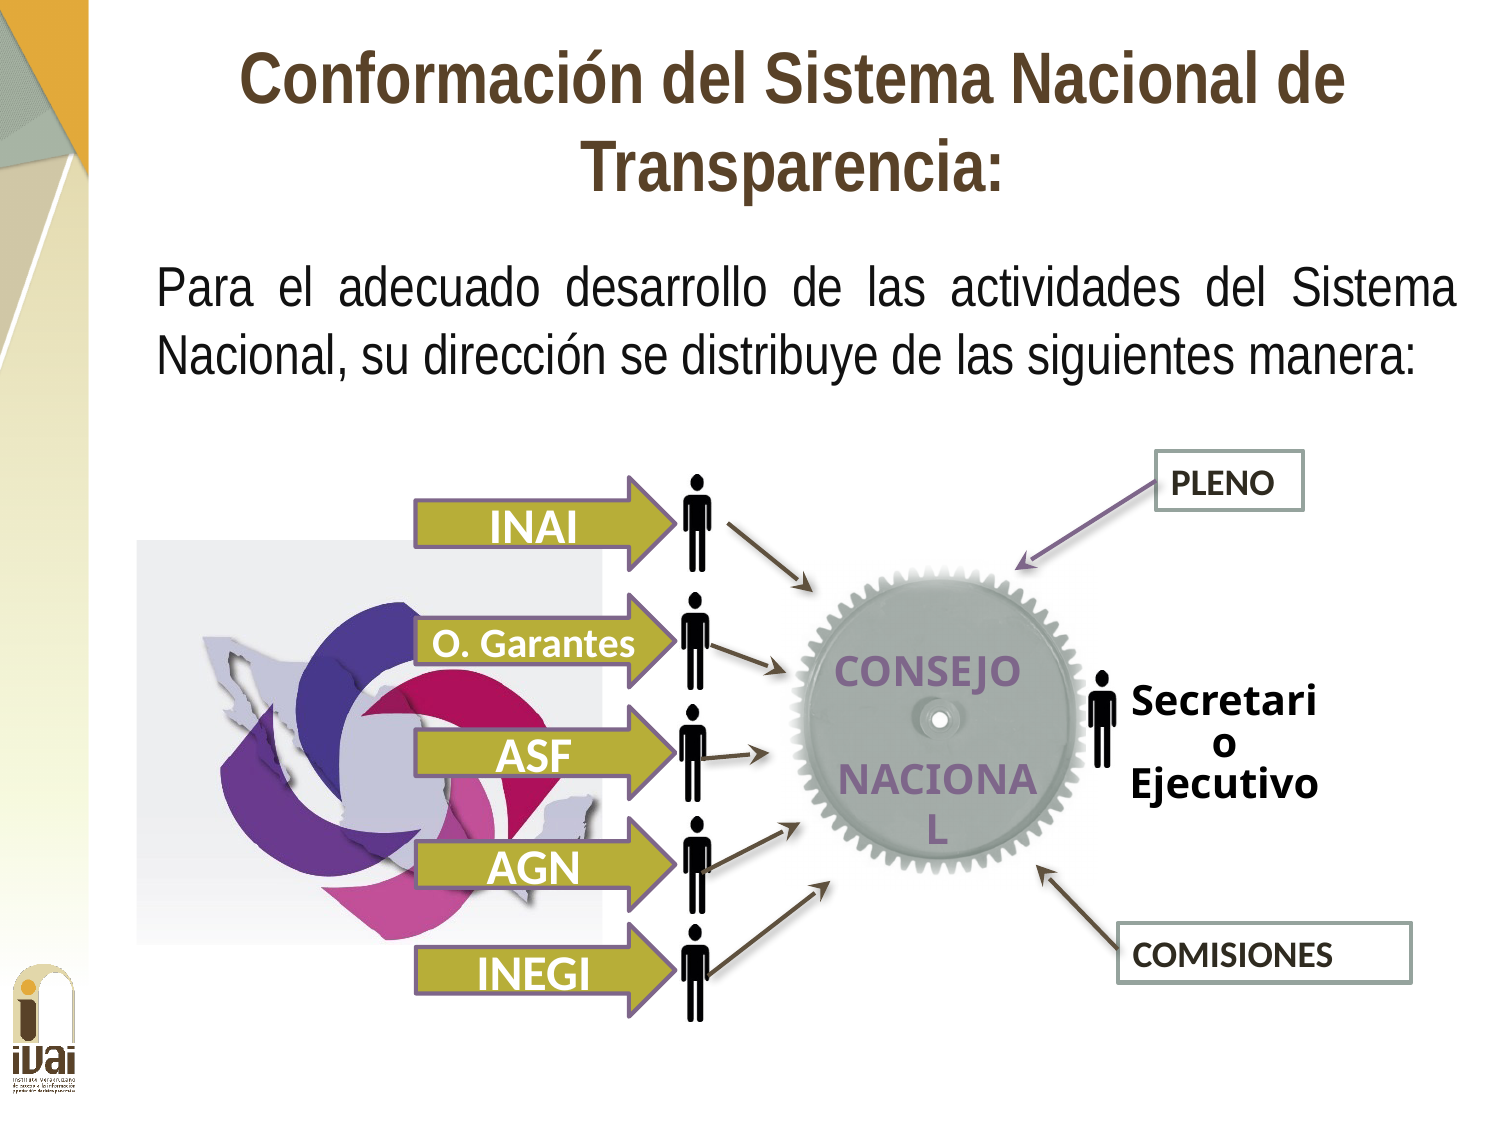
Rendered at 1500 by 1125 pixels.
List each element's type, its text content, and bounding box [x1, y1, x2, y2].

picture [0, 0, 88, 1094]
list Para el adecuado desarrollo de las actividades del Sistema Nacional, su dirección se distribuye de las siguientes manera: [123, 243, 1474, 986]
subtitle Conformación del Sistema Nacional de Transparencia: [123, 23, 1474, 220]
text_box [136, 450, 1412, 1022]
